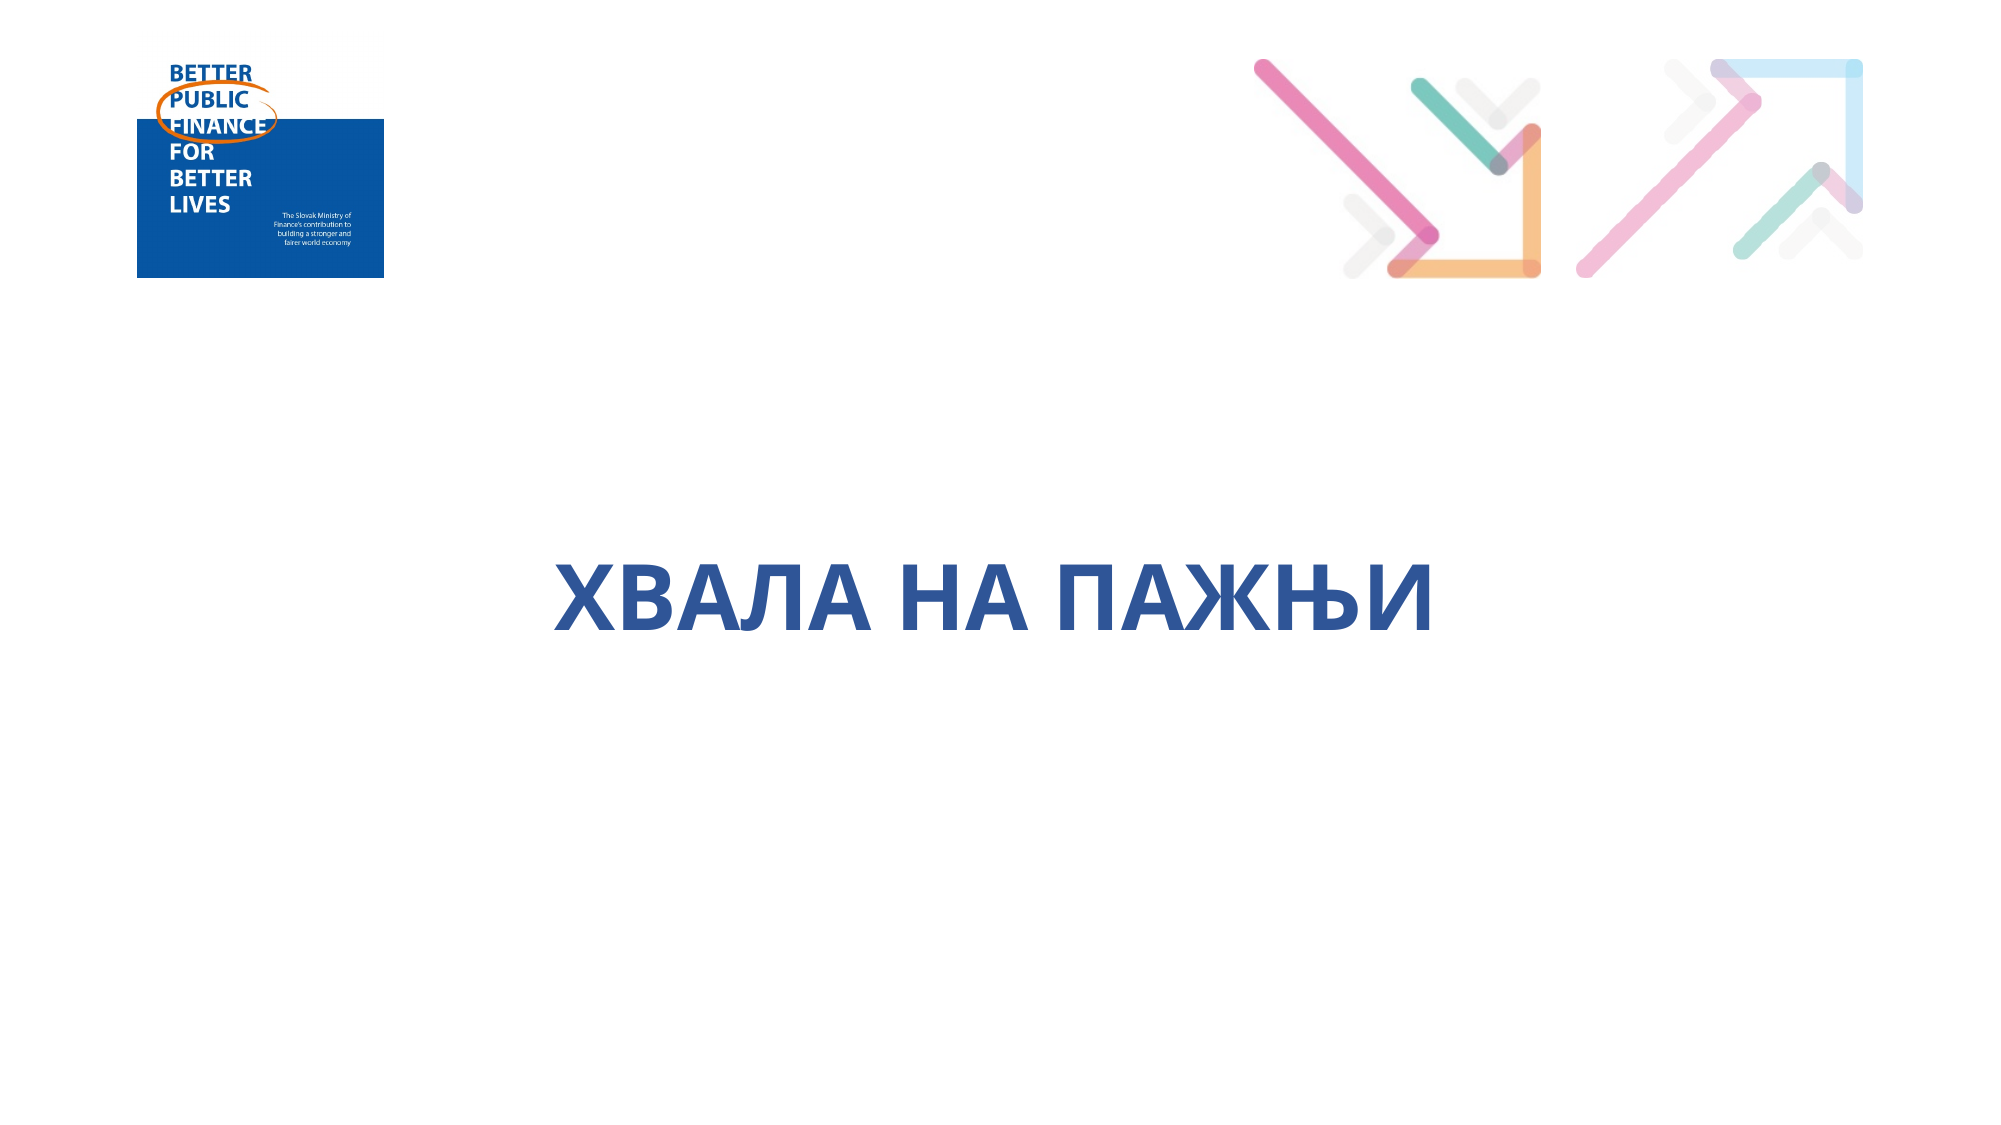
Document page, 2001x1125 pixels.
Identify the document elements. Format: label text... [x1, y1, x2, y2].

picture [1576, 59, 1863, 278]
picture [1254, 59, 1541, 279]
title ХВАЛА НА ПАЖЊИ [151, 517, 1842, 684]
picture [137, 31, 384, 278]
